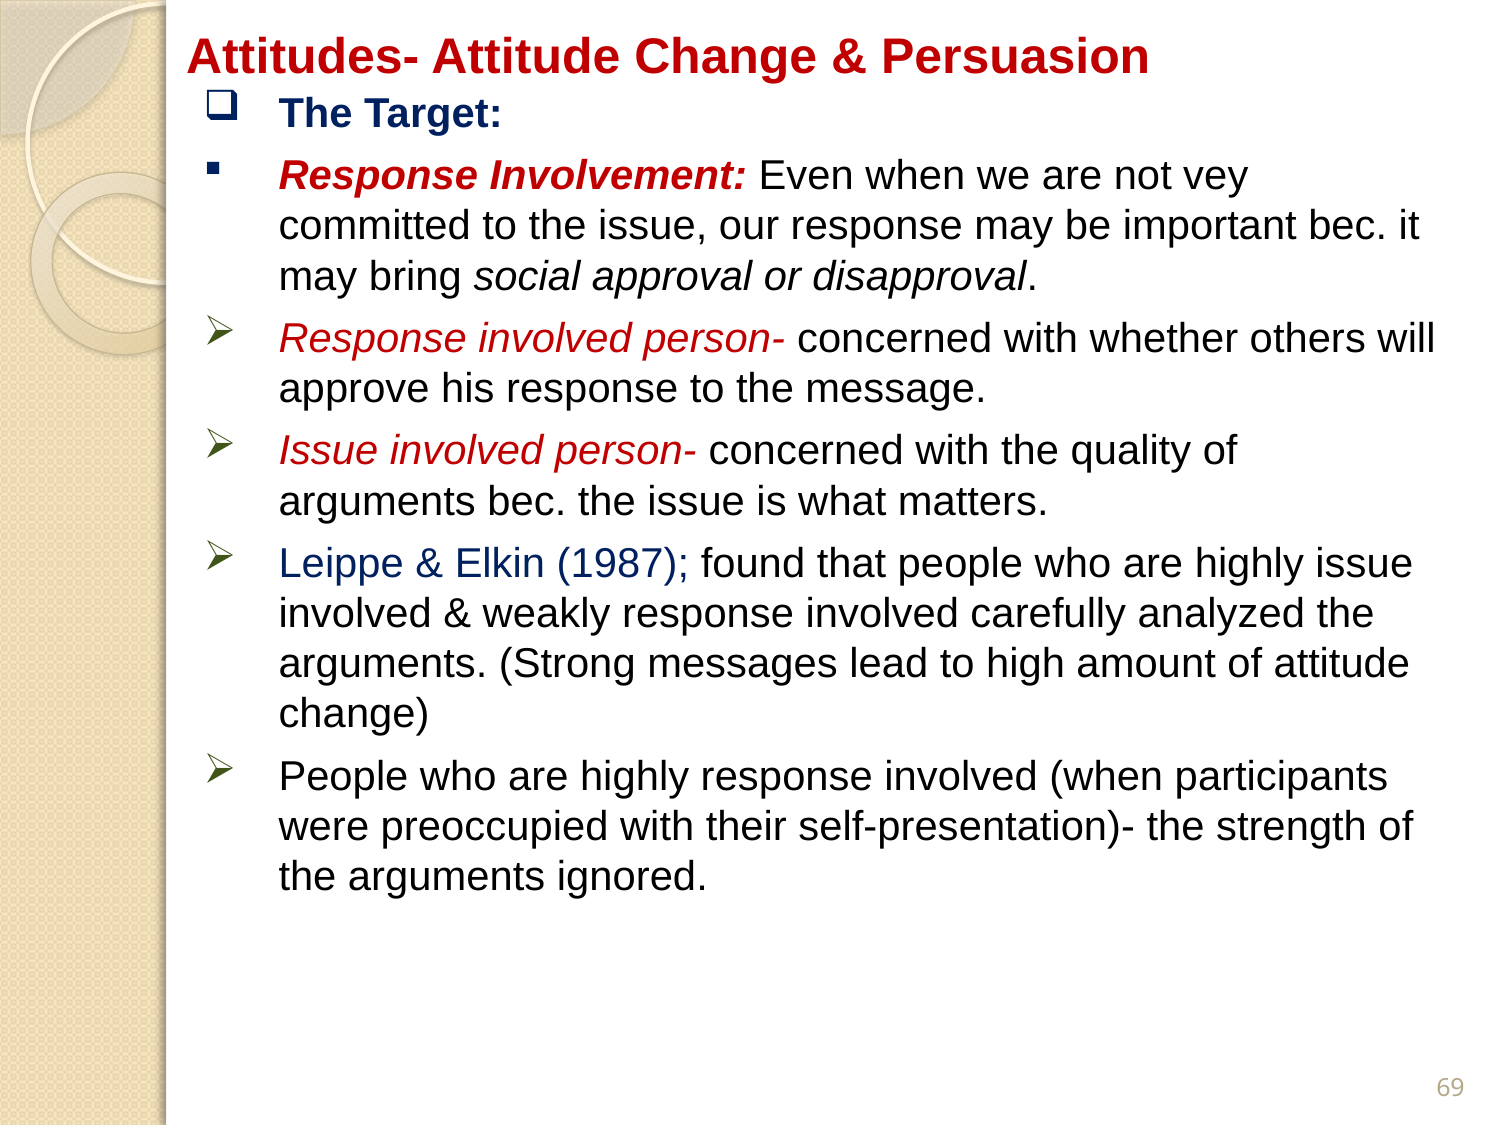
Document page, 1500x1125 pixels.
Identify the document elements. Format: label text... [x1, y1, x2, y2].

title Attitudes- Attitude Change & Persuasion [171, 0, 1402, 107]
slide_number 69 [1413, 1034, 1488, 1113]
list The Target: Response Involvement: Even when we are not vey committed to the issue, our response may be important bec. it may bring social approval or disapproval. Response involved person- concerned with whether others will approve his response to the message. Issue involved person- concerned with the quality of arguments bec. the issue is what matters. Leippe & Elkin (1987); found that people who are highly issue involved & weakly response involved carefully analyzed the arguments. (Strong messages lead to high amount of attitude change) People who are highly response involved (when participants were preoccupied with their self-presentation)- the strength of the arguments ignored. [174, 77, 1457, 1070]
